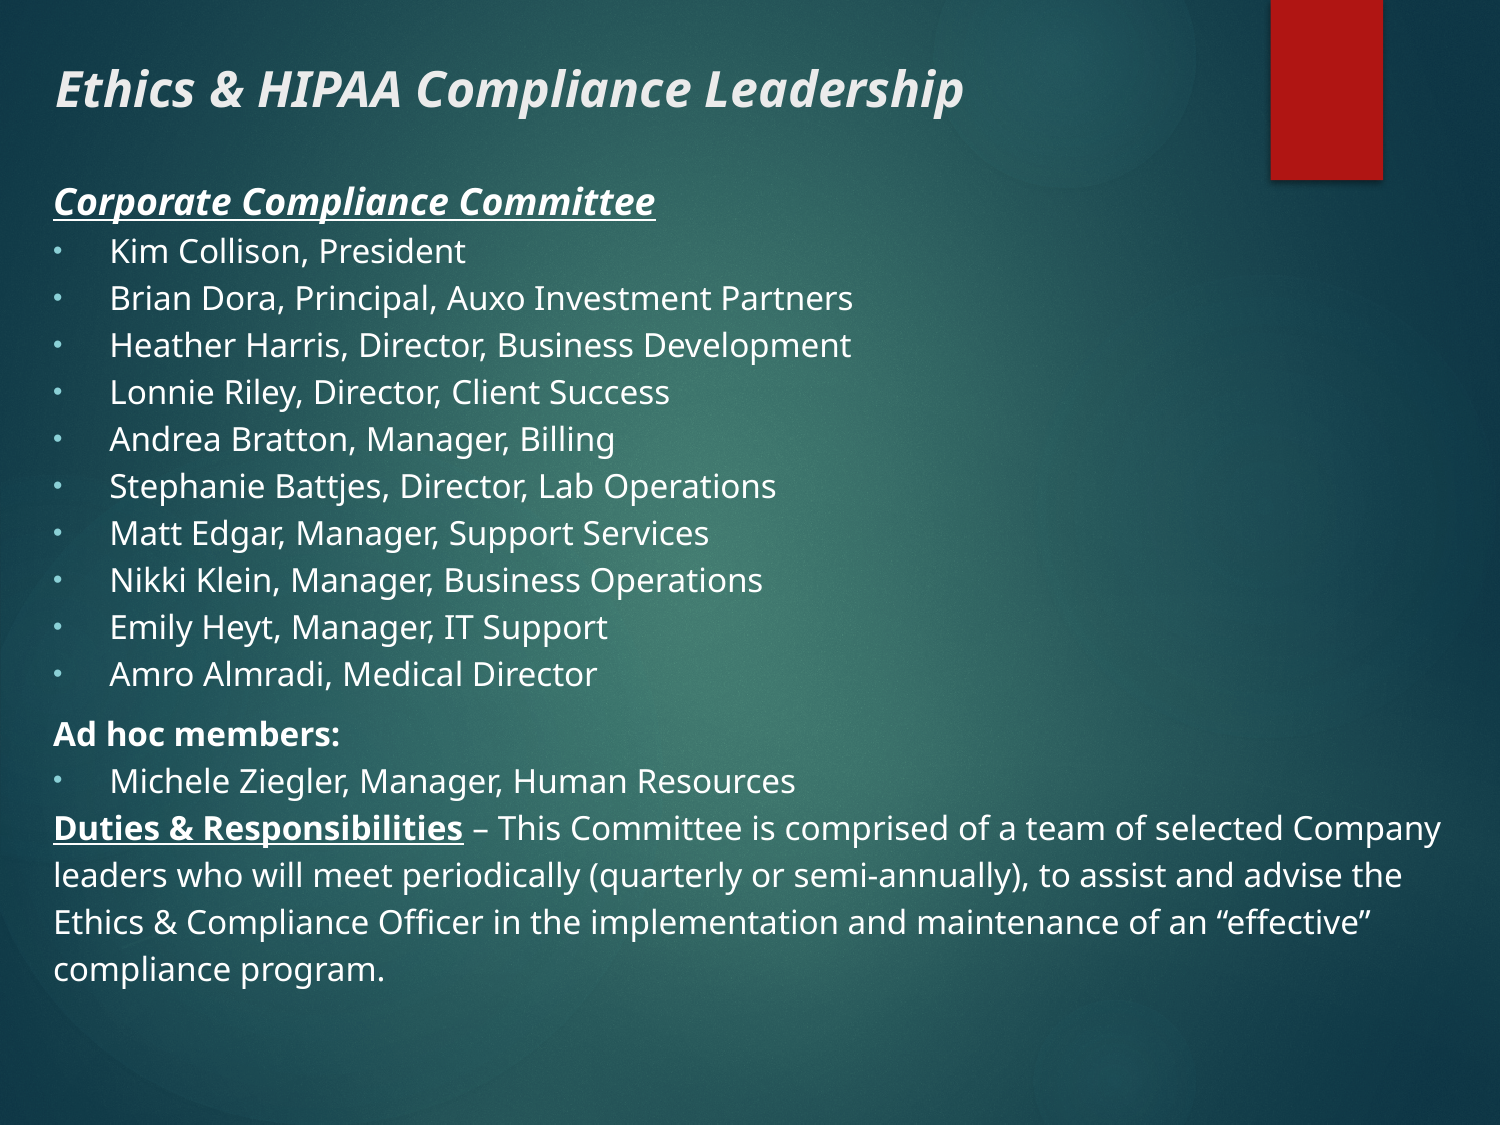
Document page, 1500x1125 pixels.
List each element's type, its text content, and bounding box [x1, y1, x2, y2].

list Corporate Compliance Committee Kim Collison, President Brian Dora, Principal, Auxo Investment Partners Heather Harris, Director, Business Development Lonnie Riley, Director, Client Success Andrea Bratton, Manager, Billing Stephanie Battjes, Director, Lab Operations Matt Edgar, Manager, Support Services Nikki Klein, Manager, Business Operations Emily Heyt, Manager, IT Support Amro Almradi, Medical Director Ad hoc members: Michele Ziegler, Manager, Human Resources Duties & Responsibilities – This Committee is comprised of a team of selected Company leaders who will meet periodically (quarterly or semi-annually), to assist and advise the Ethics & Compliance Officer in the implementation and maintenance of an “effective” compliance program. [38, 162, 1488, 1125]
title Ethics & HIPAA Compliance Leadership [40, 50, 1391, 175]
